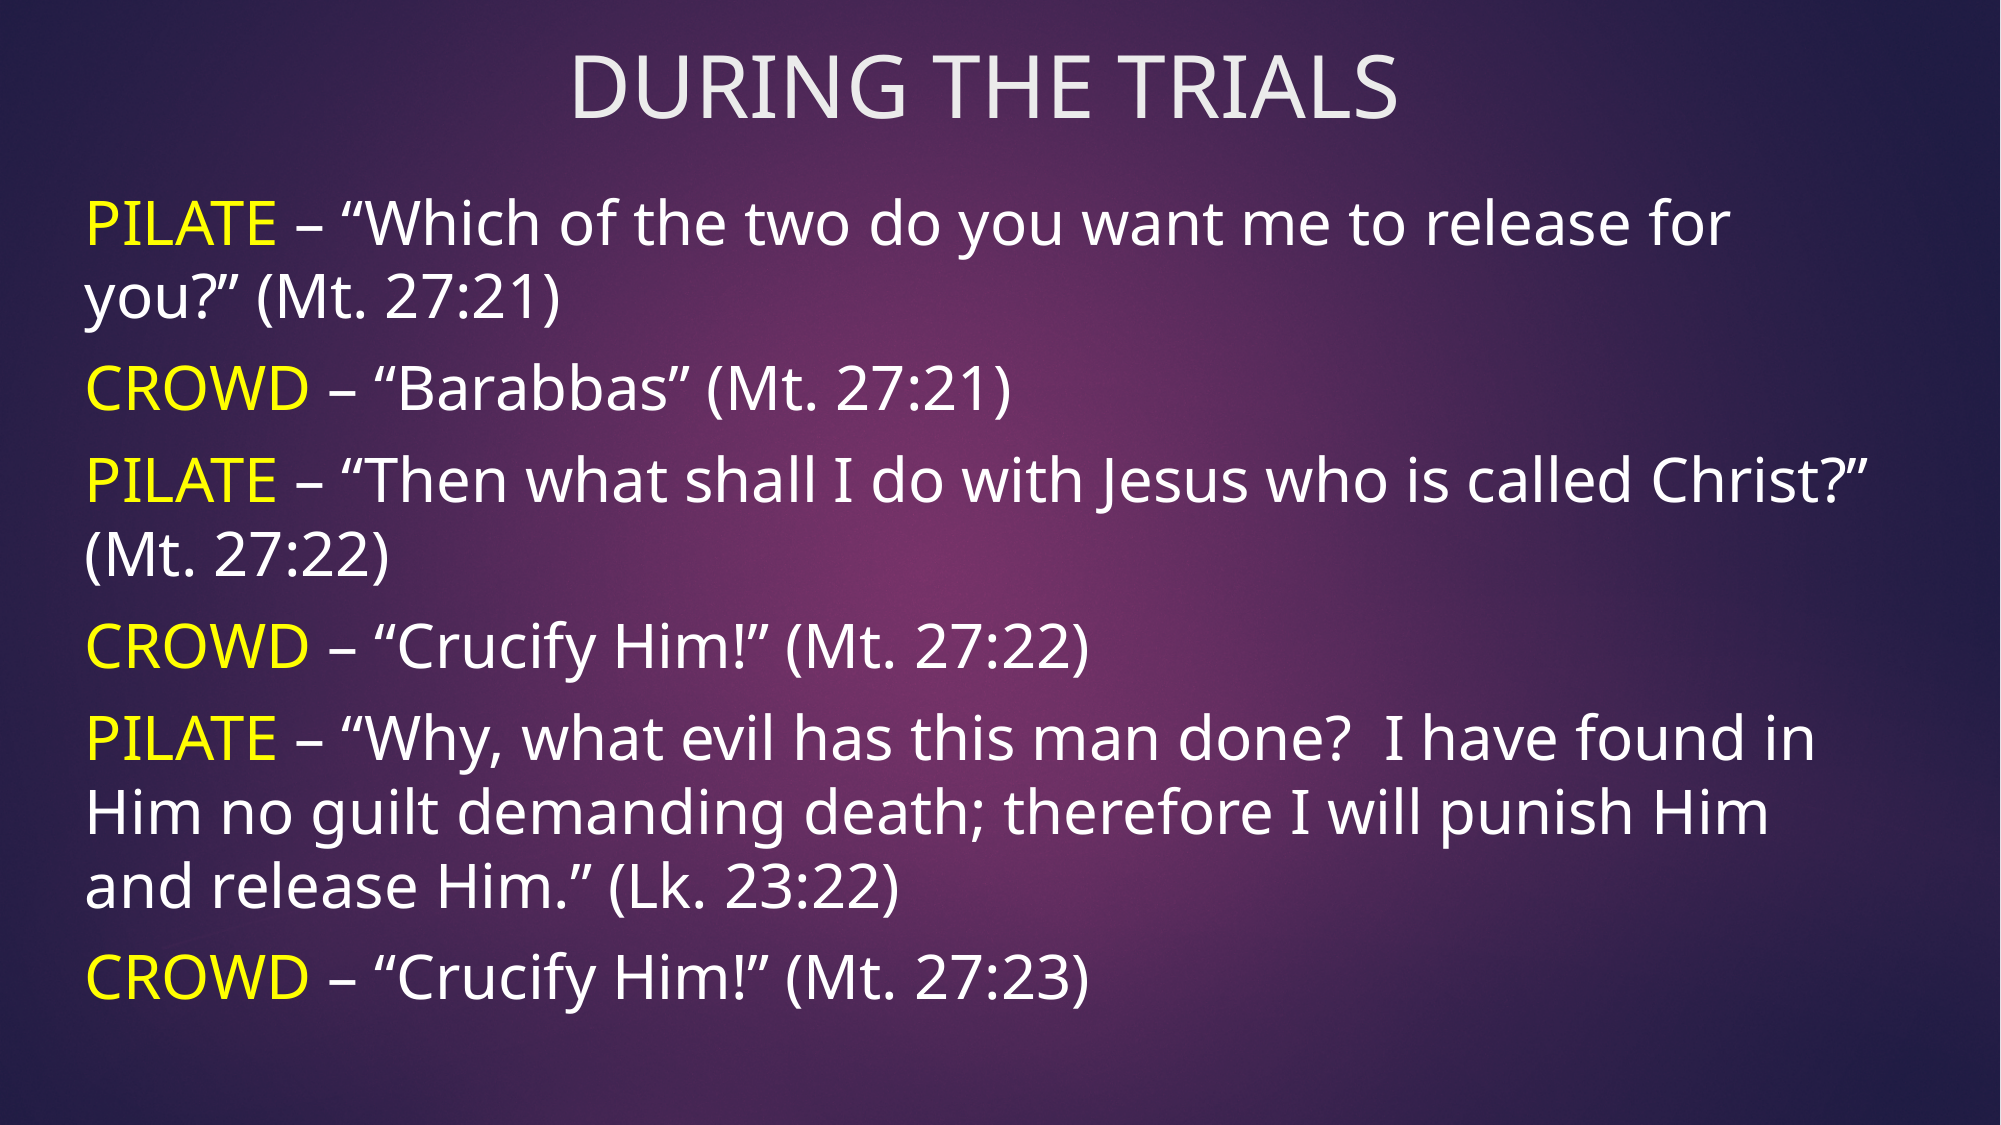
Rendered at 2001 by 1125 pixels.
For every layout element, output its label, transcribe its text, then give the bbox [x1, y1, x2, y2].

list PILATE – “Which of the two do you want me to release for you?” (Mt. 27:21) CROWD – “Barabbas” (Mt. 27:21) PILATE – “Then what shall I do with Jesus who is called Christ?” (Mt. 27:22) CROWD – “Crucify Him!” (Mt. 27:22) PILATE – “Why, what evil has this man done? I have found in Him no guilt demanding death; therefore I will punish Him and release Him.” (Lk. 23:22) CROWD – “Crucify Him!” (Mt. 27:23) [69, 176, 1899, 1025]
title DURING THE TRIALS [69, 23, 1899, 131]
